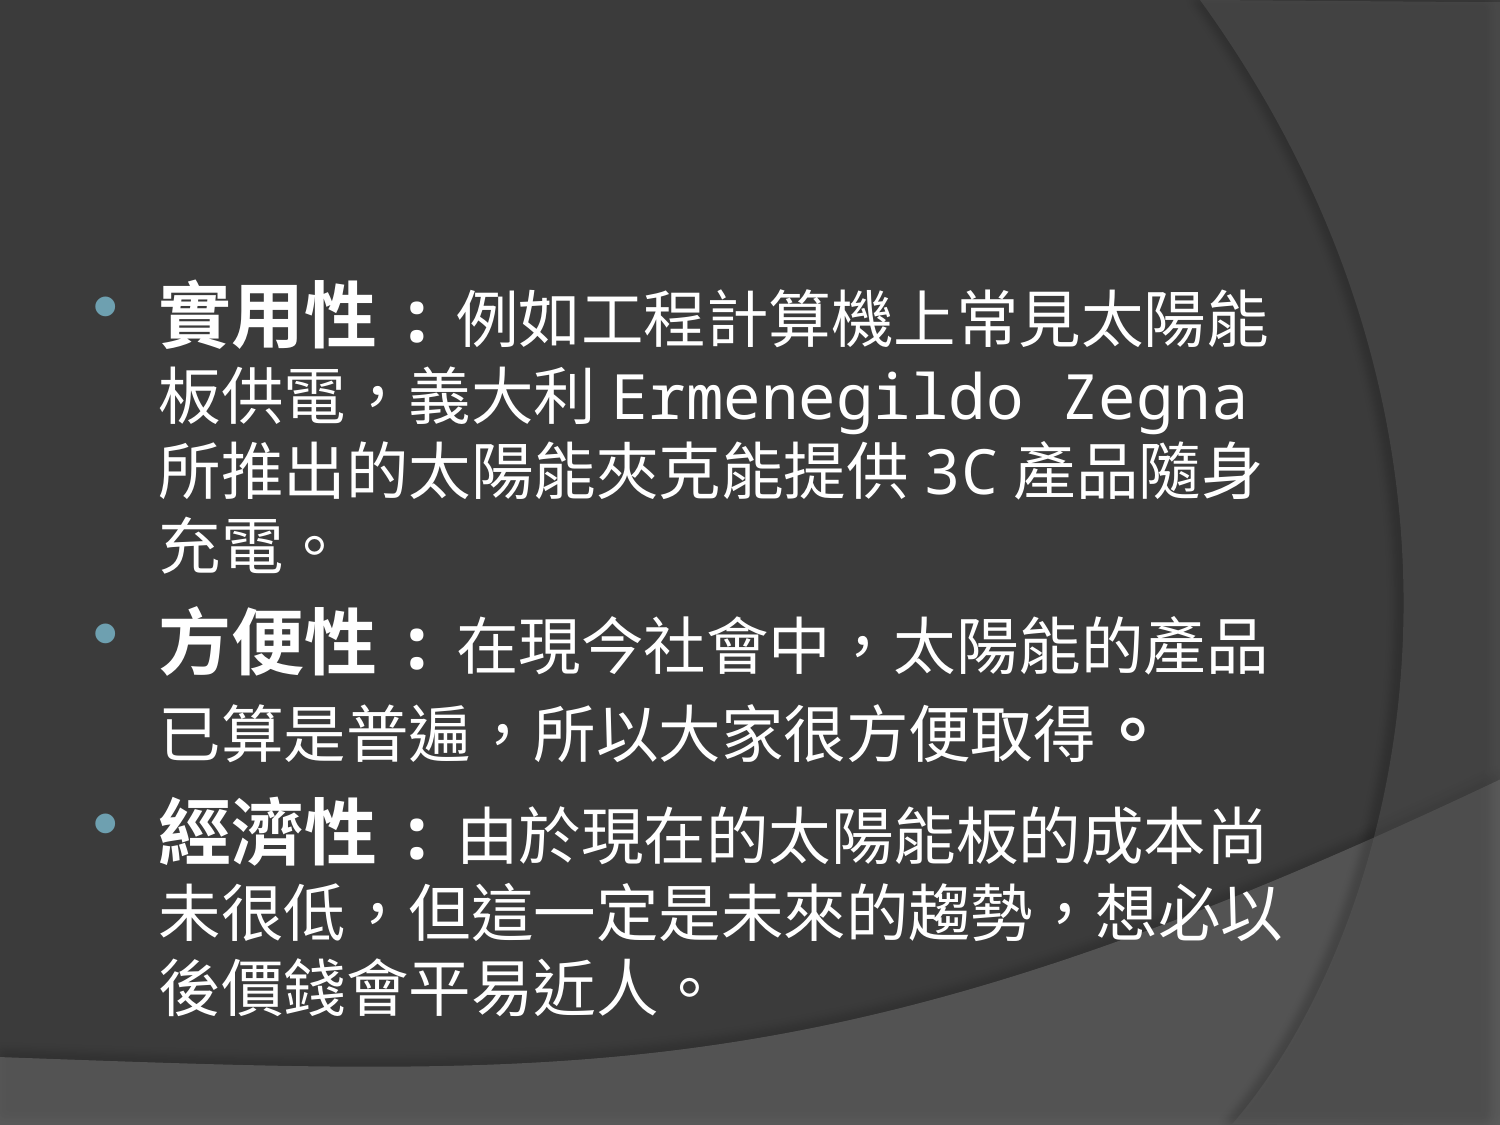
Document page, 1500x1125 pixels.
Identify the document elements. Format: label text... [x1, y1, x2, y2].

list 實用性:例如工程計算機上常見太陽能板供電，義大利Ermenegildo Zegna所推出的太陽能夾克能提供3C產品隨身充電。 方便性:在現今社會中，太陽能的產品已算是普遍，所以大家很方便取得。 經濟性:由於現在的太陽能板的成本尚未很低，但這一定是未來的趨勢，想必以後價錢會平易近人。 [75, 262, 1300, 1005]
